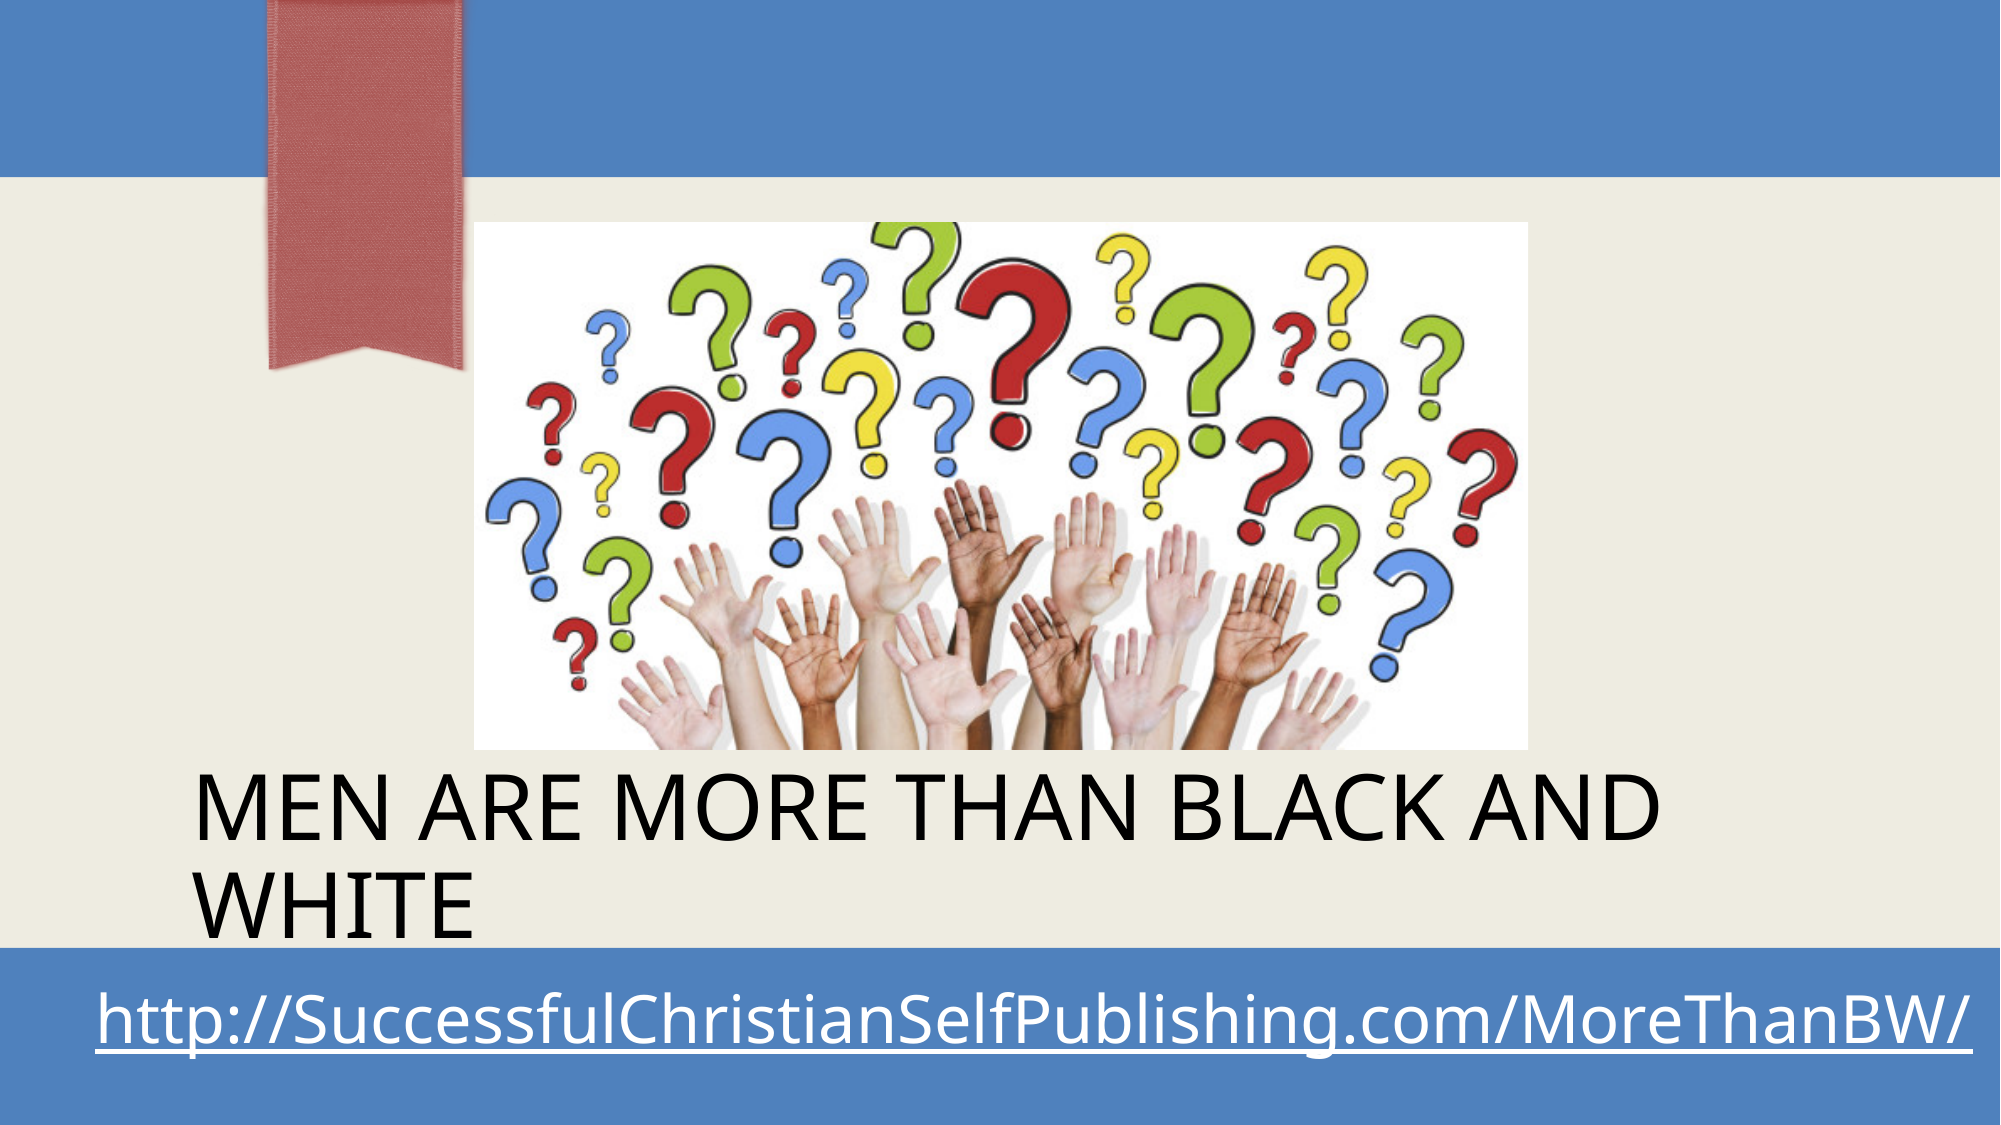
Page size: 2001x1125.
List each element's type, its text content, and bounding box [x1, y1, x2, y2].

picture [471, 222, 1529, 750]
text_box http://SuccessfulChristianSelfPublishing.com/MoreThanBW/ [80, 969, 1989, 1076]
title Men are More than Black and White [191, 781, 1848, 939]
